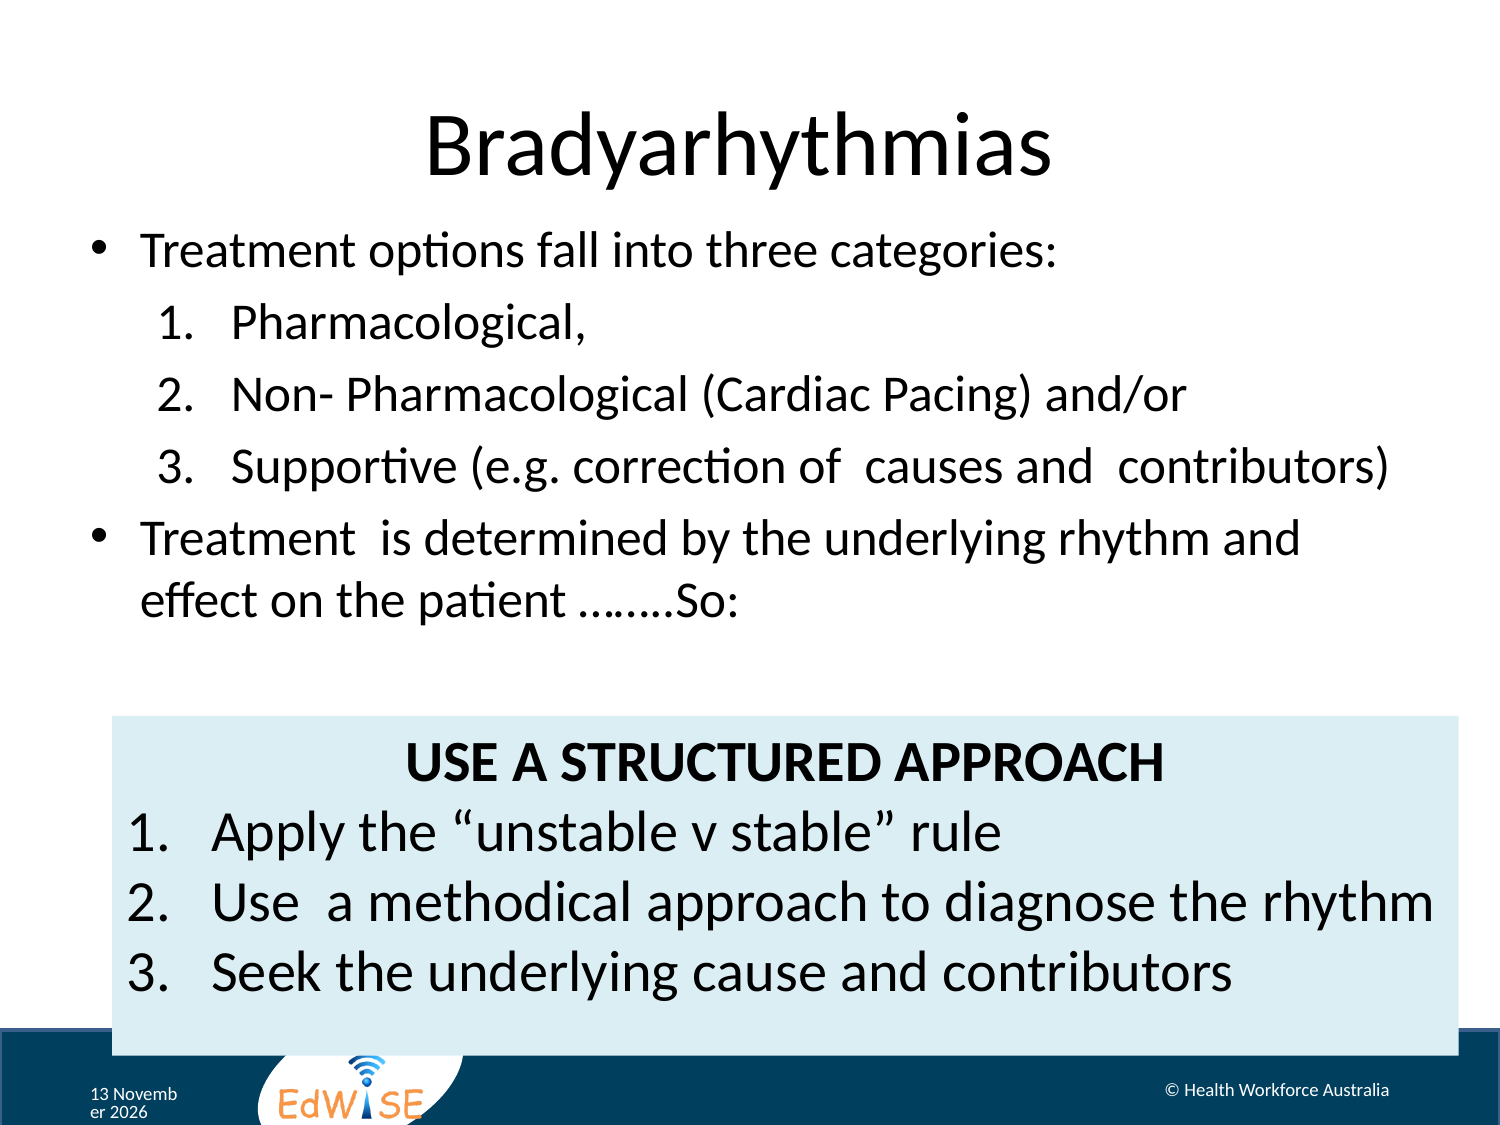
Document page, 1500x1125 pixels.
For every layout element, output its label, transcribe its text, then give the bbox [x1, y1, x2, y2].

picture [279, 1056, 423, 1119]
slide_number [75, 1070, 195, 1115]
list Treatment options fall into three categories: Pharmacological, Non- Pharmacological (Cardiac Pacing) and/or Supportive (e.g. correction of causes and contributors) Treatment is determined by the underlying rhythm and effect on the patient ……..So: [75, 208, 1425, 799]
text_box USE A STRUCTURED APPROACH Apply the “unstable v stable” rule Use a methodical approach to diagnose the rhythm Seek the underlying cause and contributors [112, 715, 1459, 1056]
title Bradyarhythmias [75, 45, 1425, 208]
footer © Health Workforce Australia [1116, 1058, 1438, 1119]
